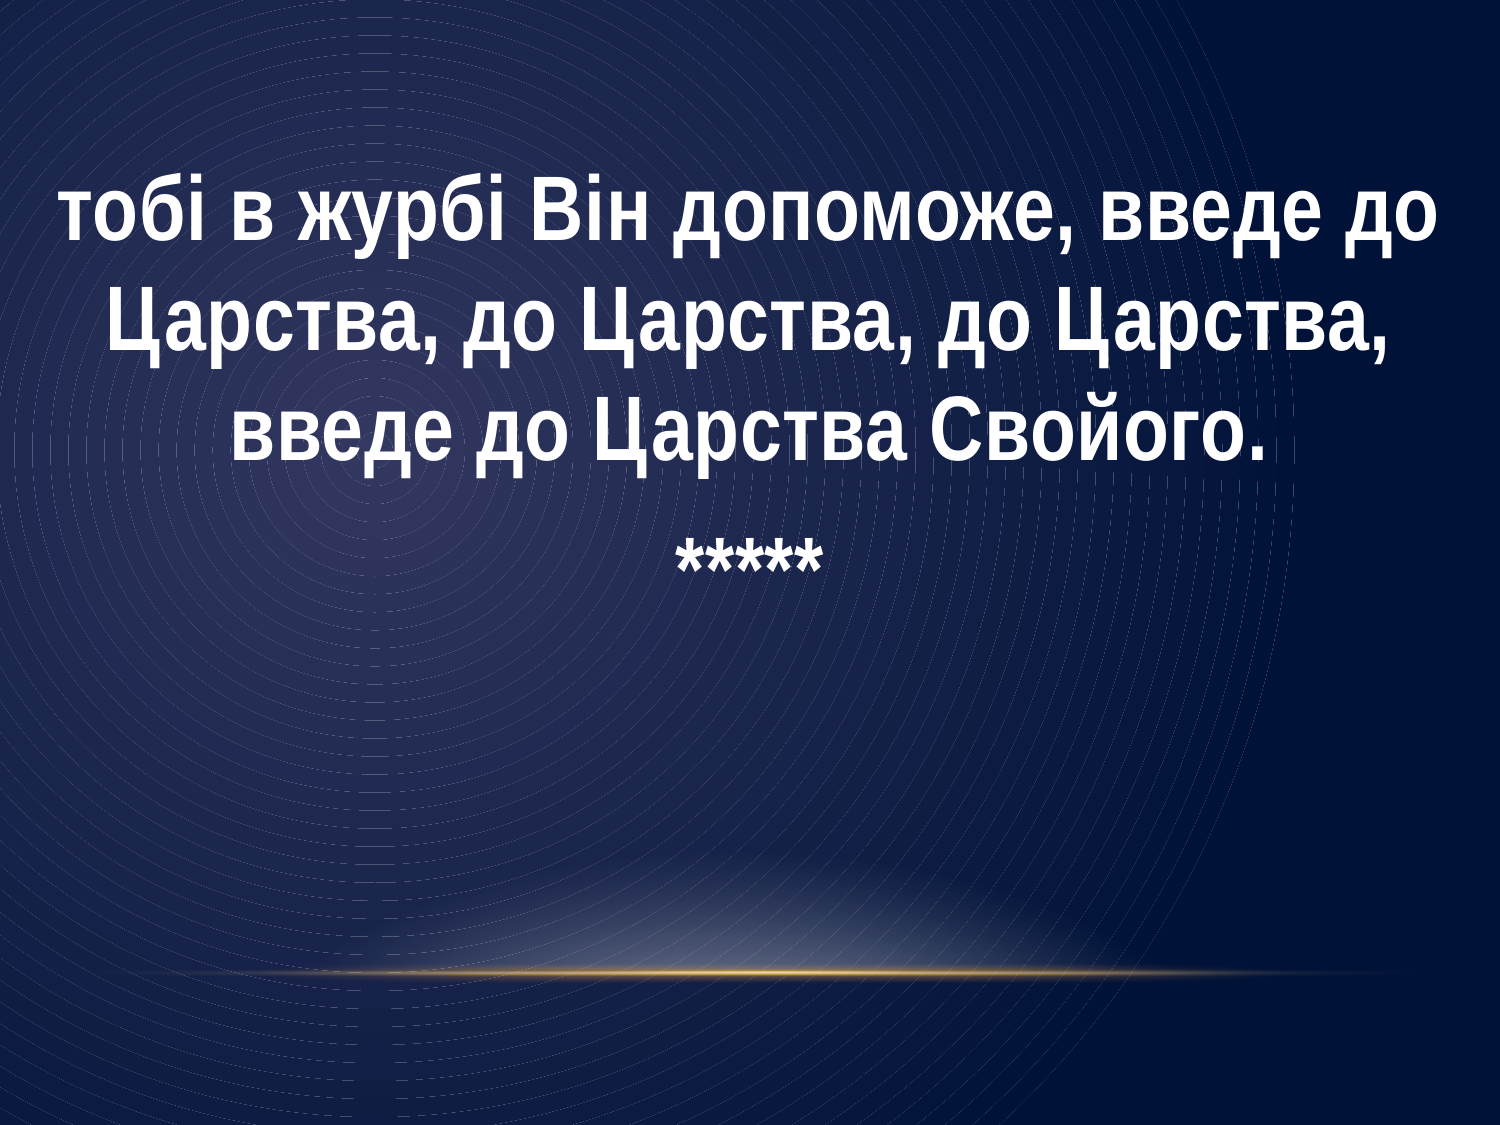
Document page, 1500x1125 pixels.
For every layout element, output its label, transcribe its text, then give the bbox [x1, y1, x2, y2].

list тобі в журбі Він допоможе, введе до Царства, до Царства, до Царства, введе до Царства Свойого. ***** [0, 0, 1500, 1125]
